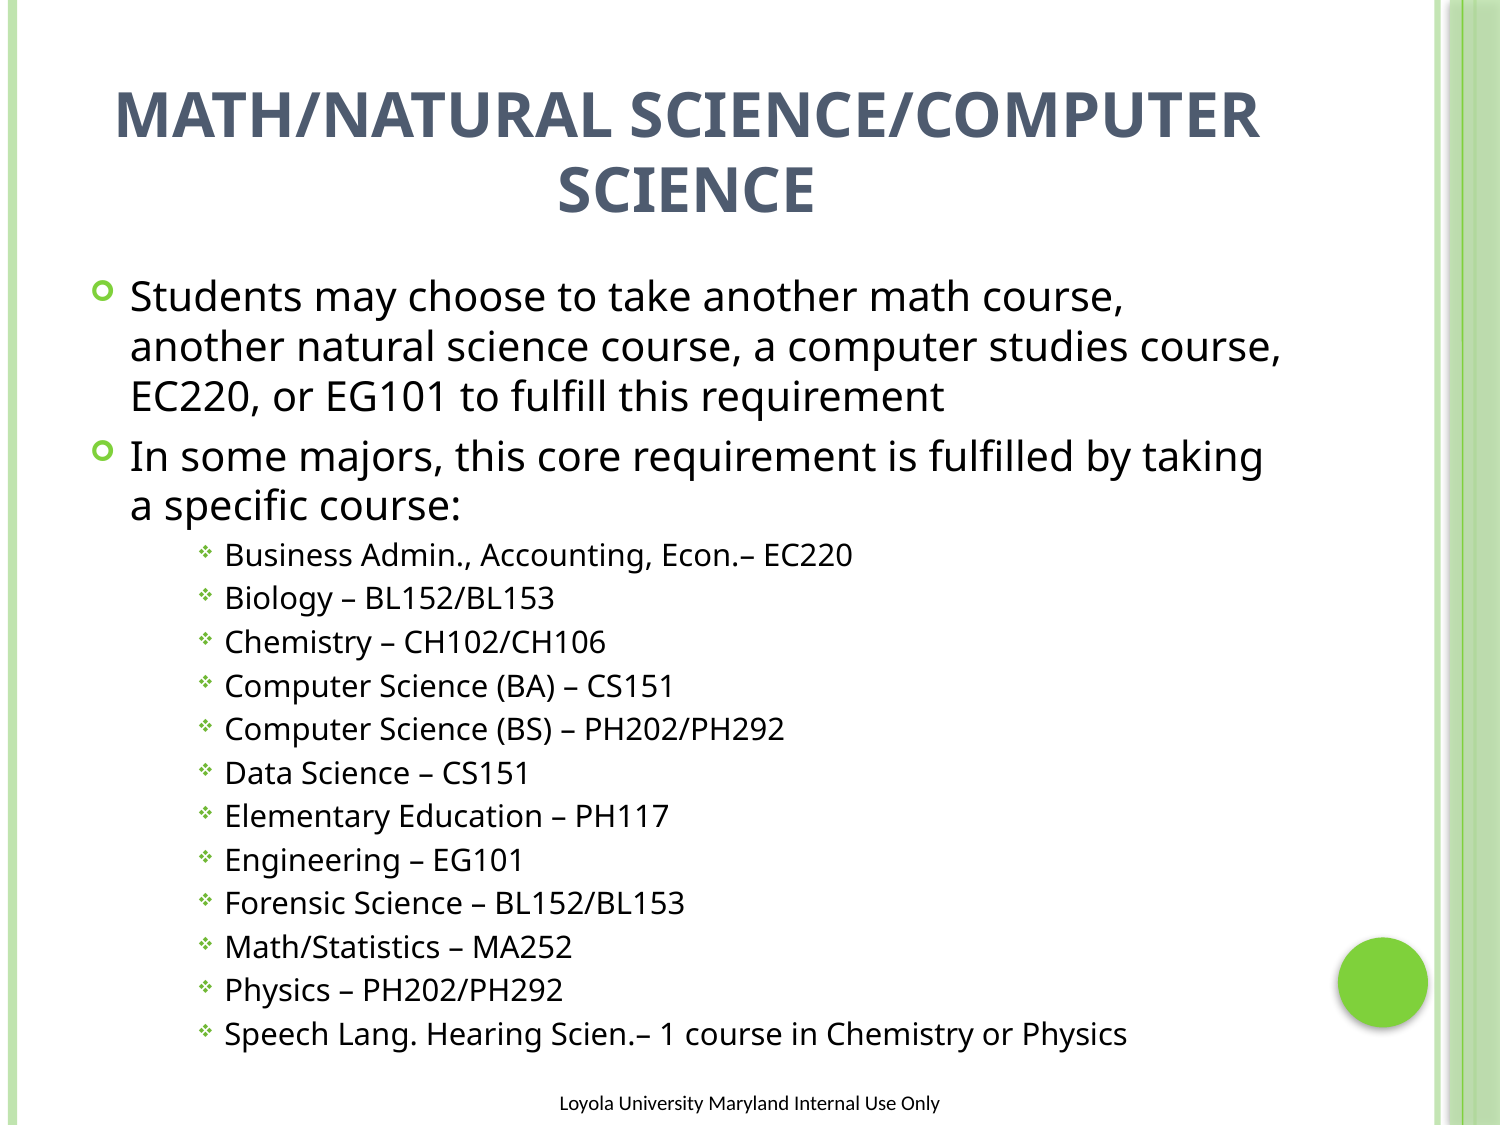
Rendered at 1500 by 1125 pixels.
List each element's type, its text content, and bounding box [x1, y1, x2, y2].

list Students may choose to take another math course, another natural science course, a computer studies course, EC220, or EG101 to fulfill this requirement In some majors, this core requirement is fulfilled by taking a specific course: Business Admin., Accounting, Econ.– EC220 Biology – BL152/BL153 Chemistry – CH102/CH106 Computer Science (BA) – CS151 Computer Science (BS) – PH202/PH292 Data Science – CS151 Elementary Education – PH117 Engineering – EG101 Forensic Science – BL152/BL153 Math/Statistics – MA252 Physics – PH202/PH292 Speech Lang. Hearing Scien.– 1 course in Chemistry or Physics [75, 262, 1300, 1062]
title Math/natural science/computer science [75, 45, 1300, 233]
